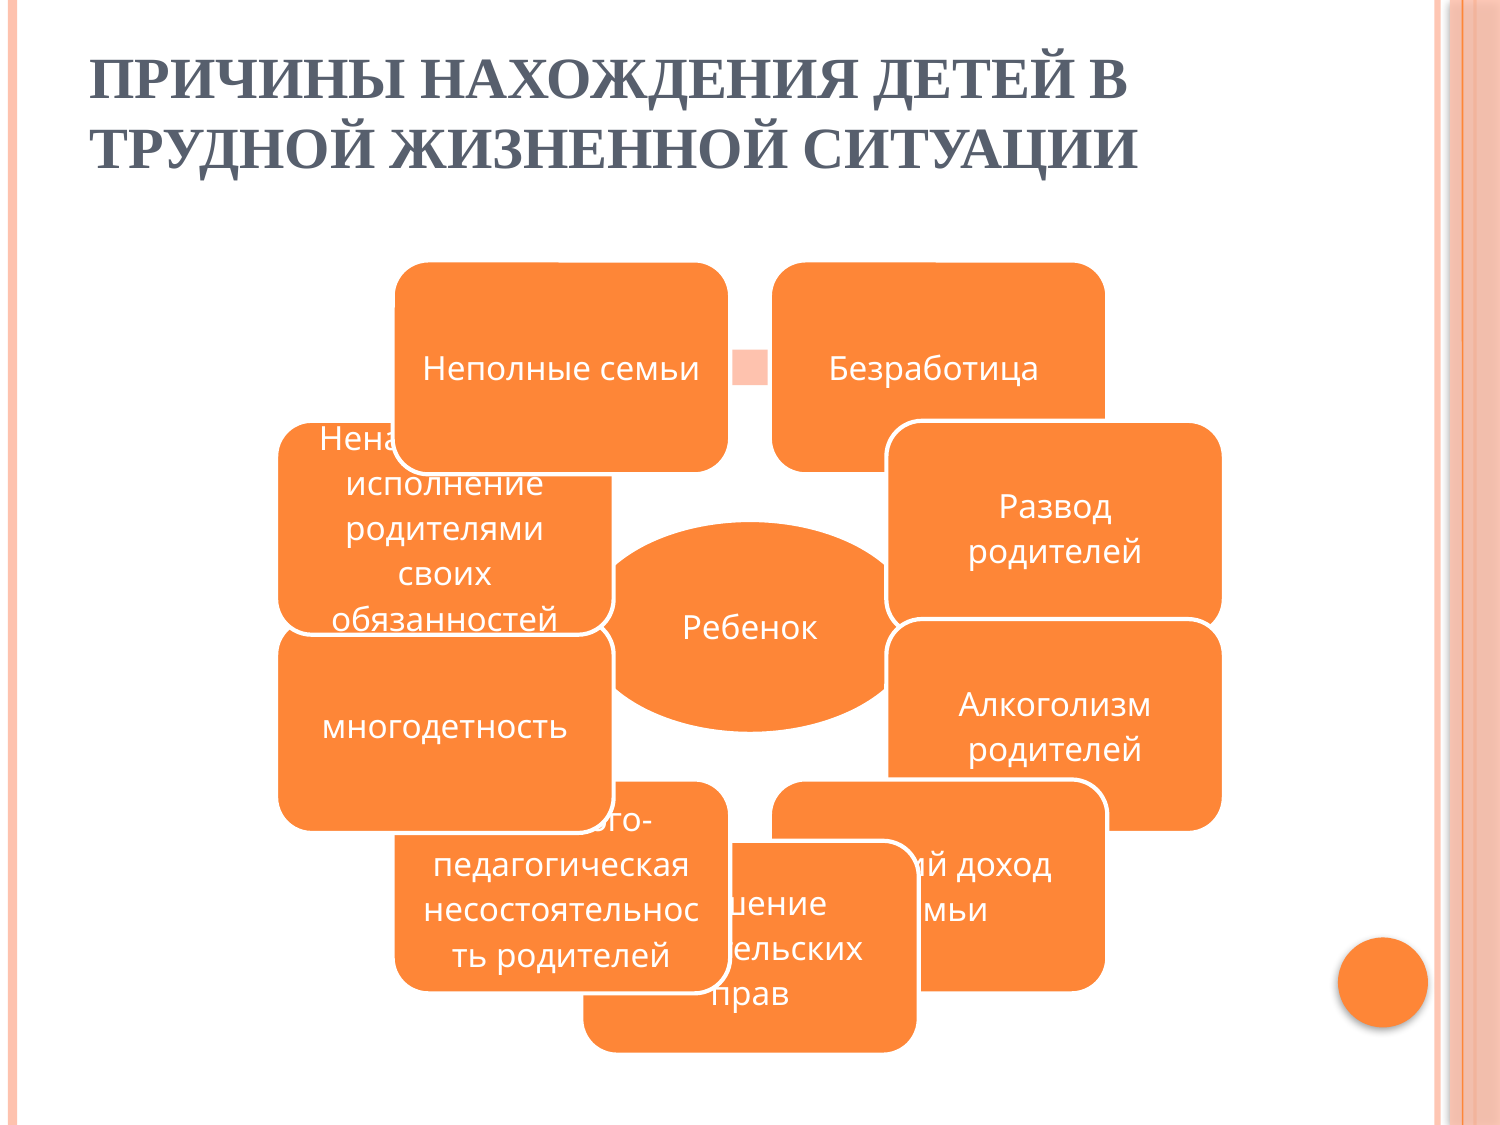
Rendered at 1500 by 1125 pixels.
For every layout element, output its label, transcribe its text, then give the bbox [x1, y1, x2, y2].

title Причины нахождения детей в трудной жизненной ситуации [75, 0, 1425, 188]
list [74, 198, 1426, 1056]
